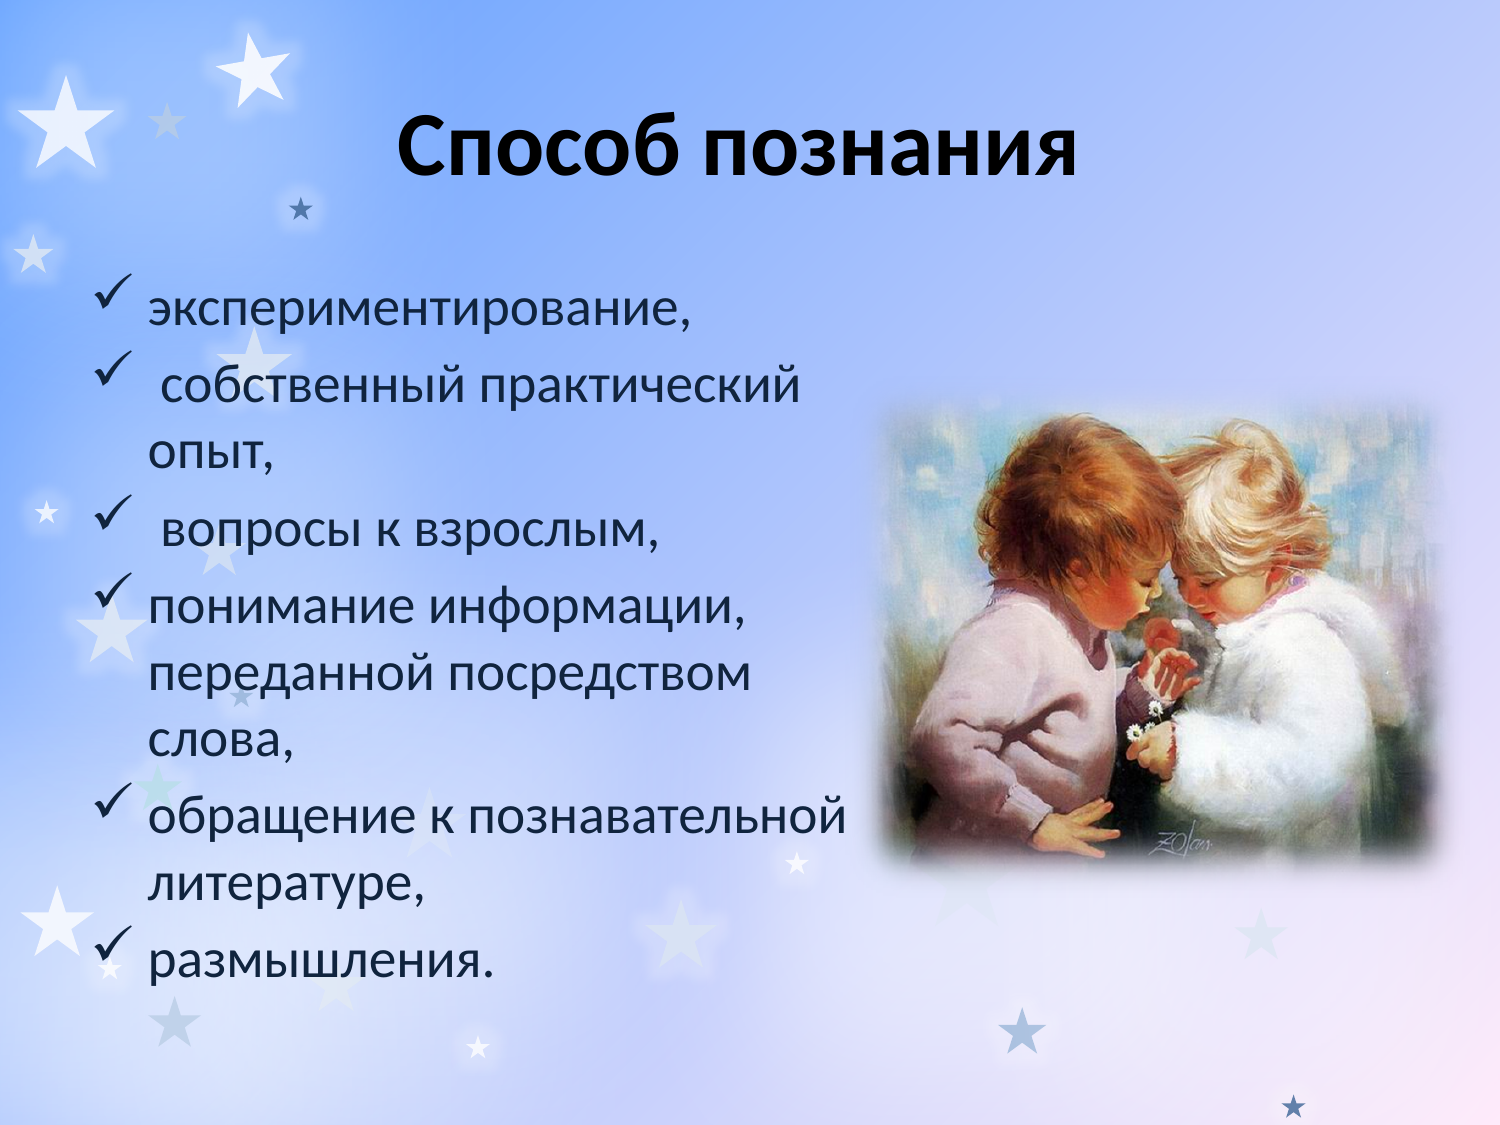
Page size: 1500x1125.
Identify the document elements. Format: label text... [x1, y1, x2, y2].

title Способ познания [75, 45, 1425, 233]
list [844, 368, 1471, 899]
list экспериментирование, собственный практический опыт, вопросы к взрослым, понимание информации, переданной посредством слова, обращение к познавательной литературе, размышления. [75, 262, 869, 1005]
